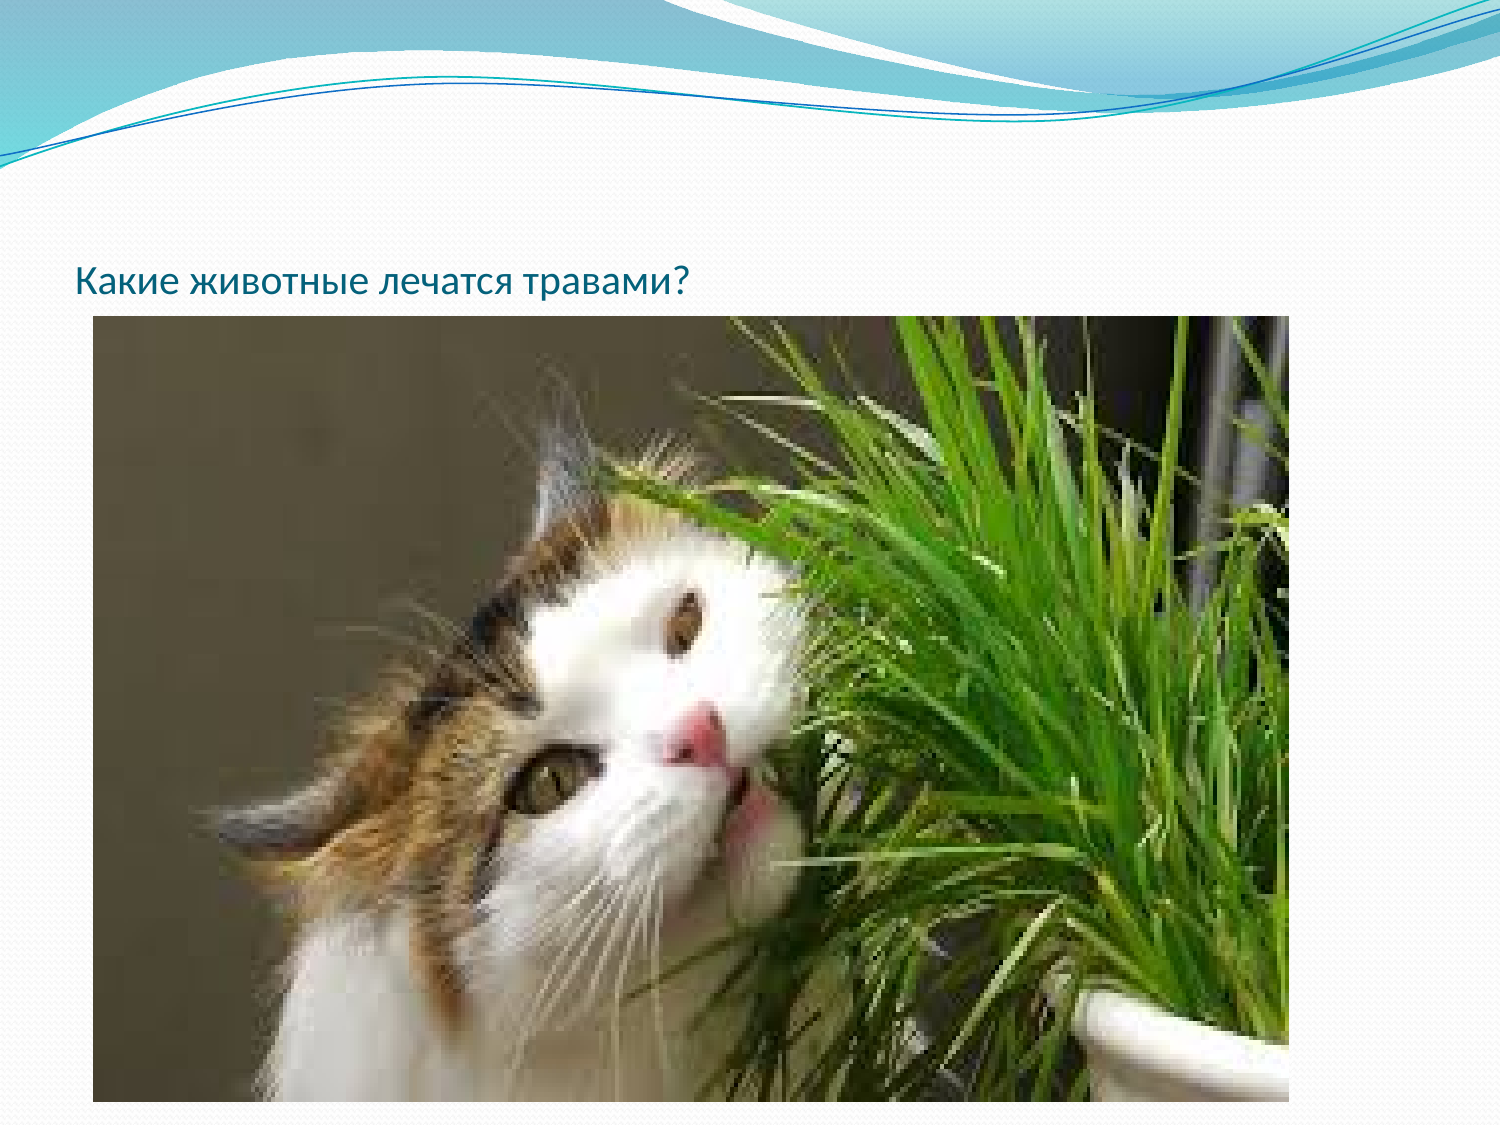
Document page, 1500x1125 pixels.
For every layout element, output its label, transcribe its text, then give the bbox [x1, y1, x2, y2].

title Какие животные лечатся травами? [75, 115, 1425, 303]
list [93, 316, 1290, 1102]
